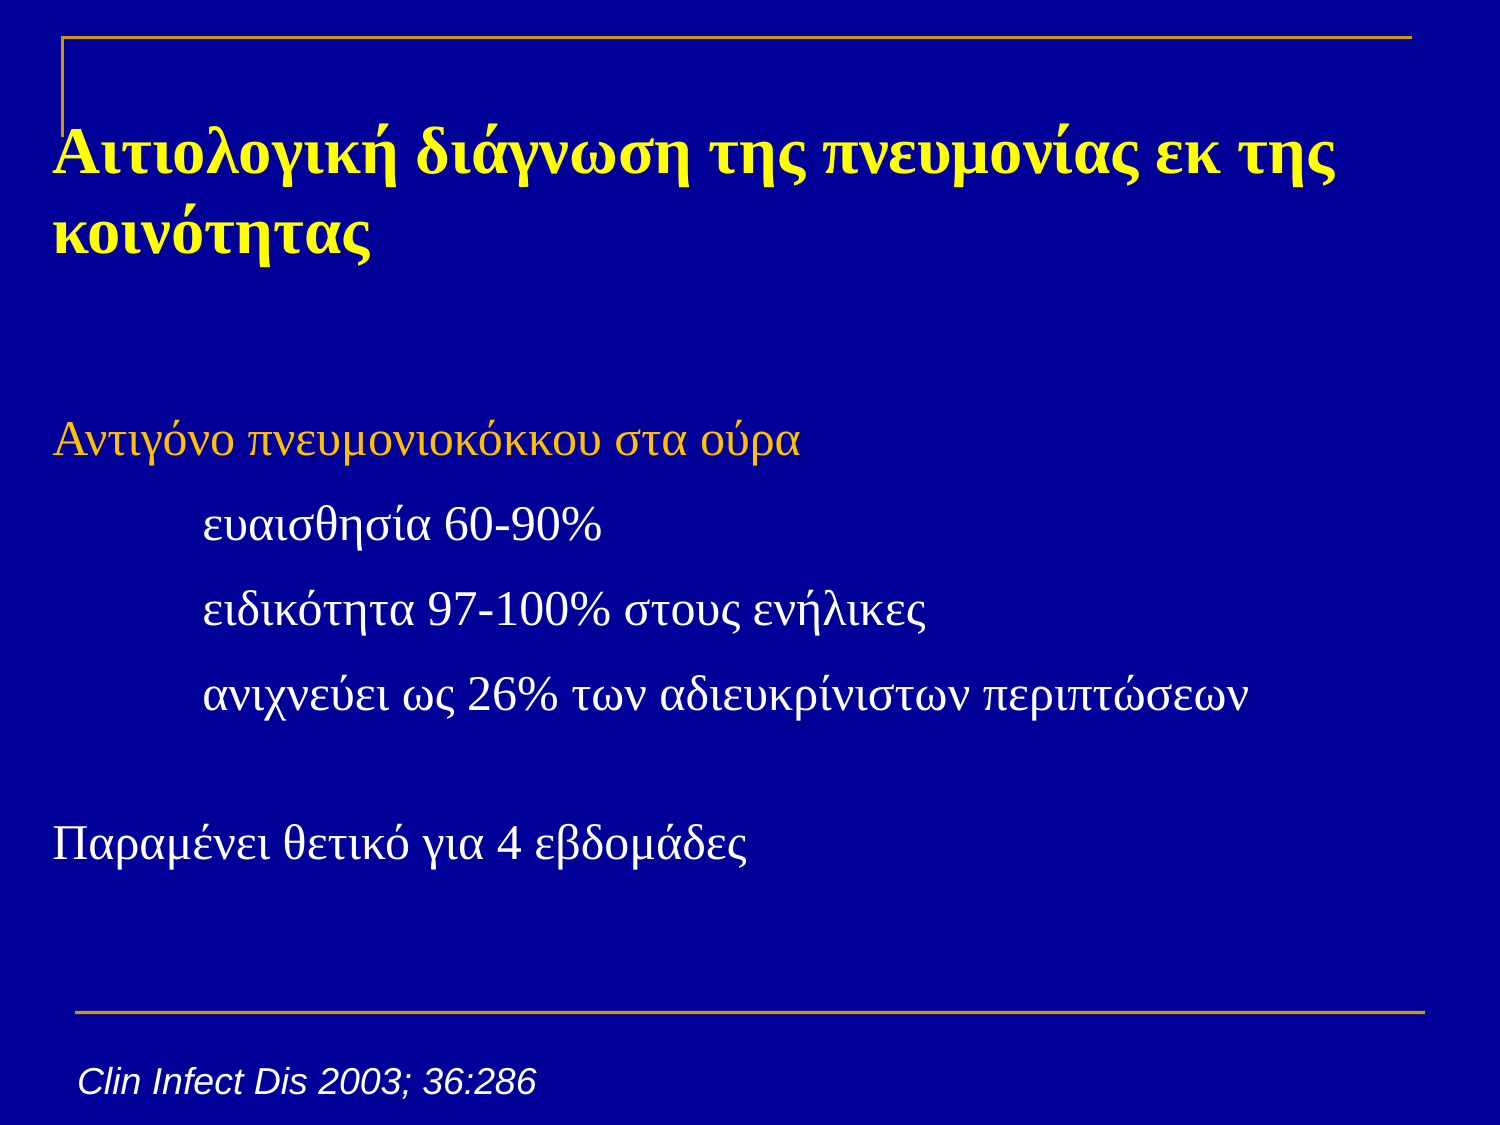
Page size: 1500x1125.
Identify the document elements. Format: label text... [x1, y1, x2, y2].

text_box Αιτιολογική διάγνωση της πνευμονίας εκ της κοινότητας Αντιγόνο πνευμονιοκόκκου στα ούρα ευαισθησία 60-90% ειδικότητα 97-100% στους ενήλικες ανιχνεύει ως 26% των αδιευκρίνιστων περιπτώσεων Παραμένει θετικό για 4 εβδομάδες [37, 99, 1463, 877]
text_box Clin Infect Dis 2003; 36:286 [62, 1049, 552, 1110]
